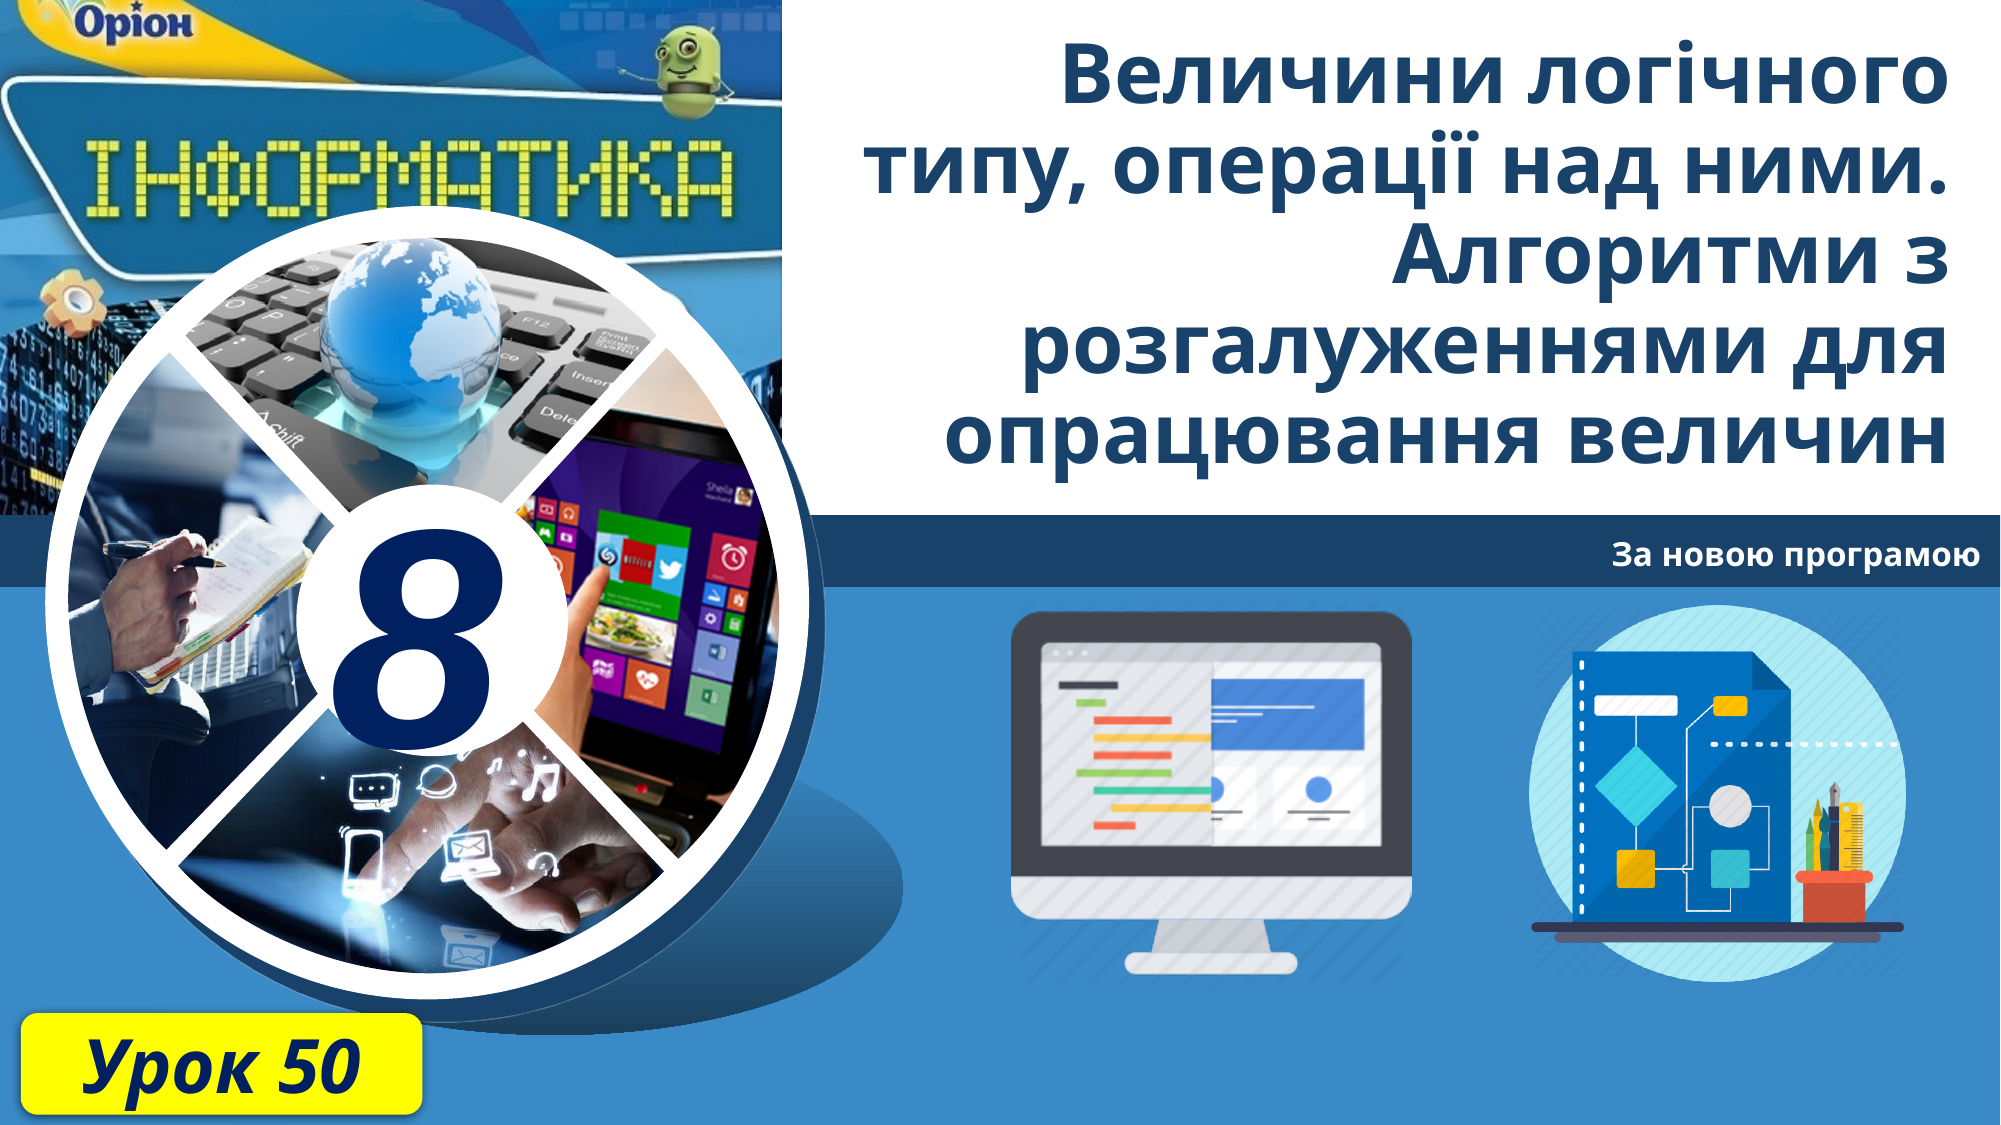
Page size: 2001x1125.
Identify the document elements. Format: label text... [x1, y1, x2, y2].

picture [68, 352, 334, 850]
title Величини логічного типу, операції над ними. Алгоритми з розгалуженнями для опрацювання величин [795, 109, 1966, 405]
picture [185, 237, 657, 513]
picture [1529, 605, 1906, 982]
text_box Урок 50 [20, 1013, 423, 1115]
subtitle За новою програмою [825, 522, 1997, 589]
picture [1011, 593, 2001, 1125]
picture [515, 347, 780, 859]
picture [178, 708, 665, 974]
picture [0, 0, 782, 515]
